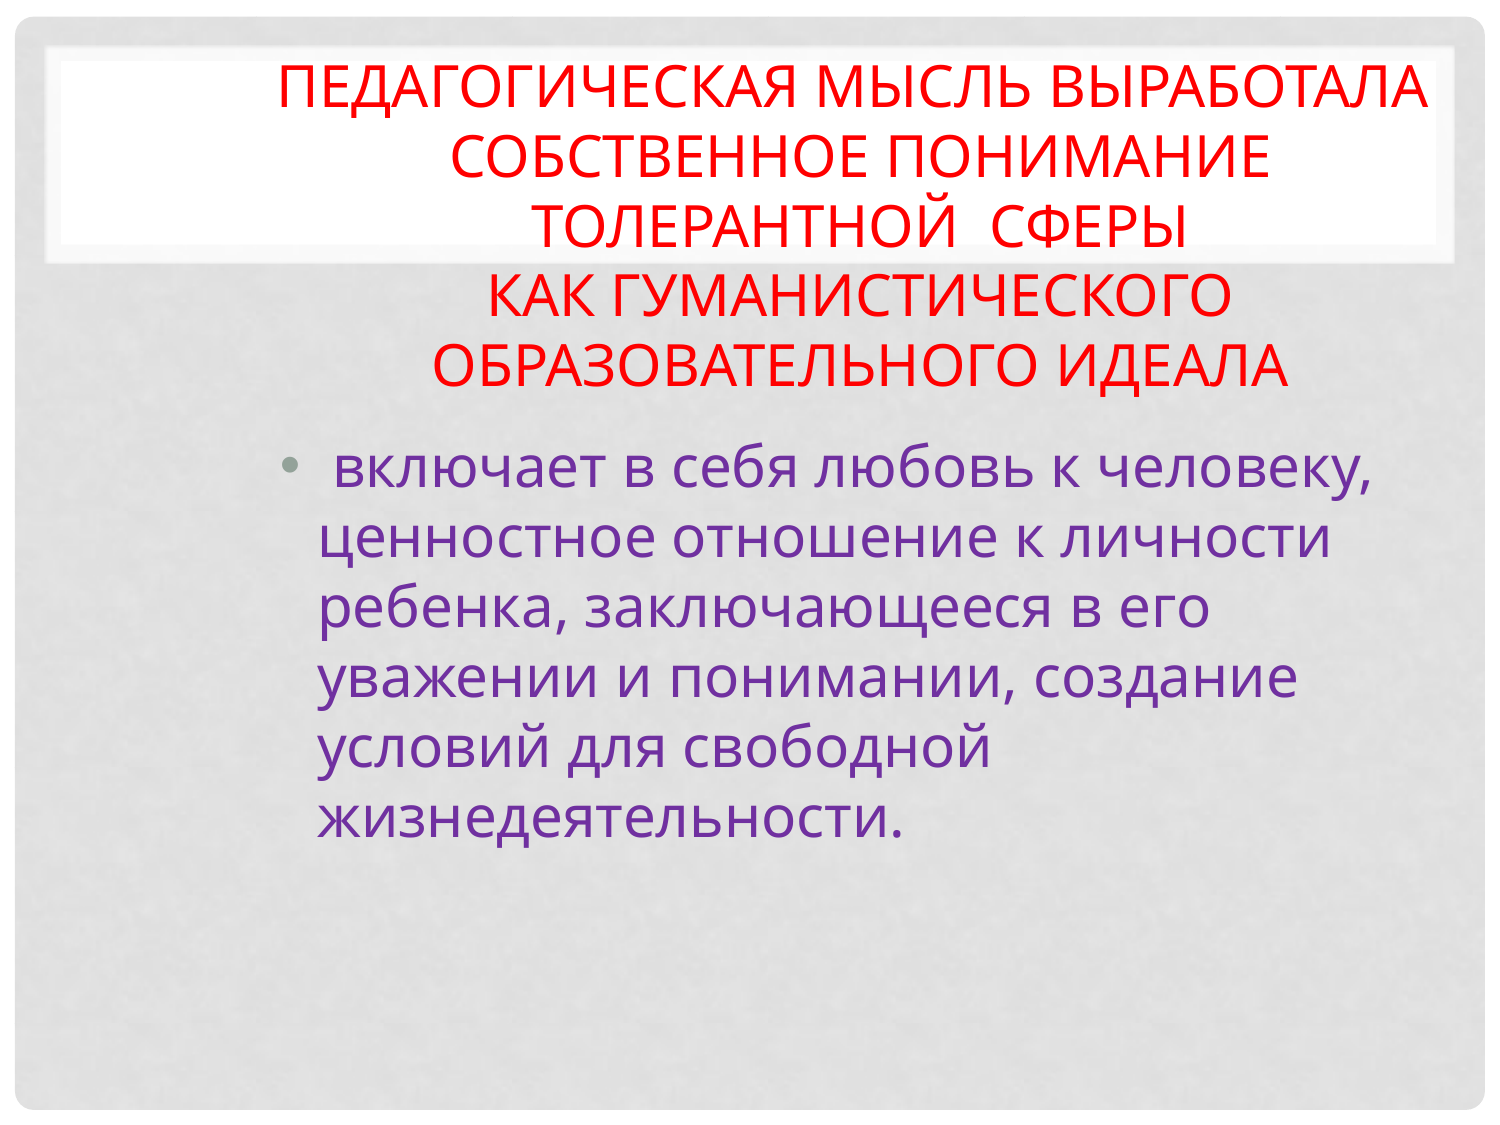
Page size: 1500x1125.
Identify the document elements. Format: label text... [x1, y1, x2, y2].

list включает в себя любовь к человеку, ценностное отношение к личности ребенка, заключающееся в его уважении и понимании, создание условий для свободной жизнедеятельности. [246, 421, 1475, 1024]
title Педагогическая мысль выработала собственное понимание толерантной сферы как гуманистического образовательного идеала [246, 37, 1475, 411]
